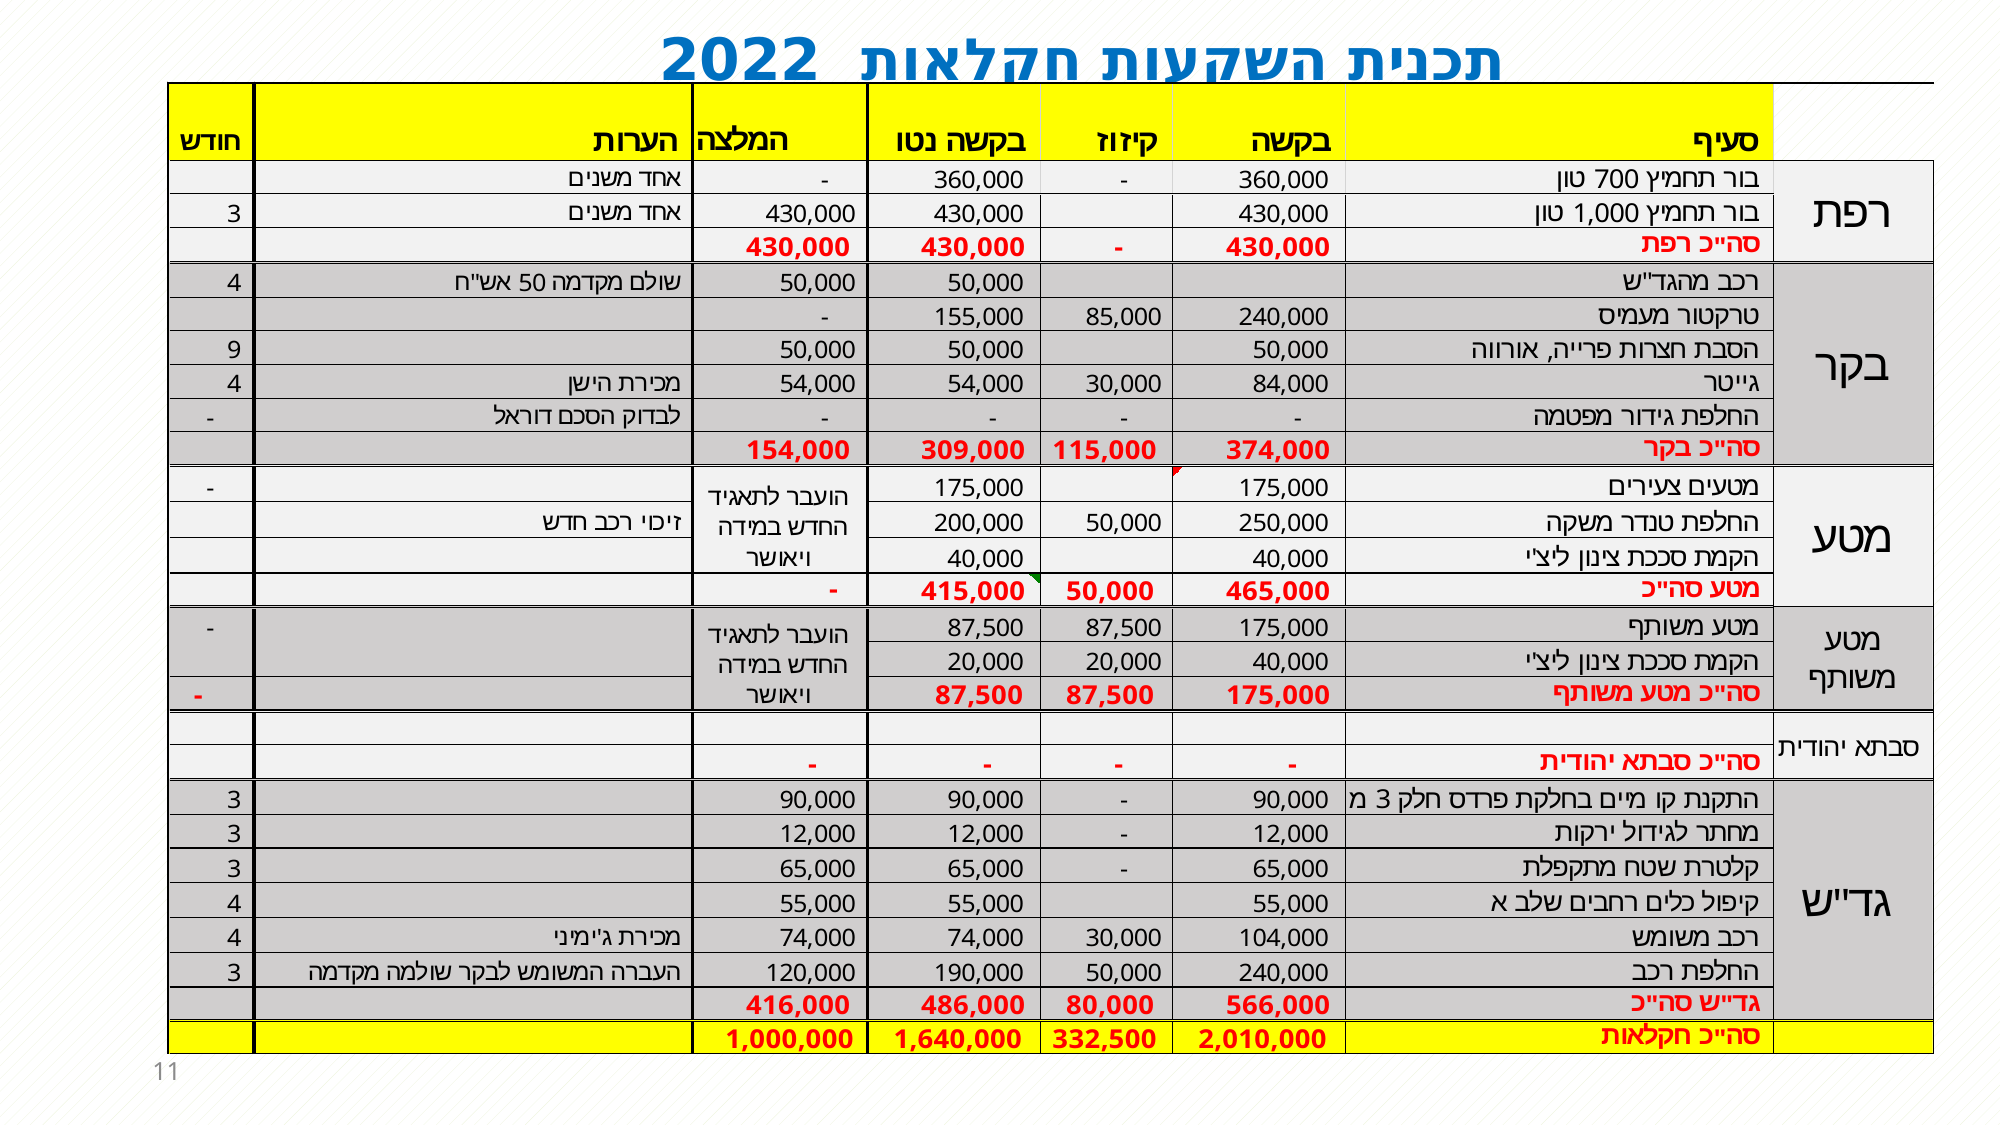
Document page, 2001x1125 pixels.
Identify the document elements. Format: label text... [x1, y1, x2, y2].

text_box תכנית השקעות חקלאות 2022 [461, 2, 1703, 81]
slide_number 11 [137, 1042, 588, 1103]
picture [167, 81, 1935, 1056]
